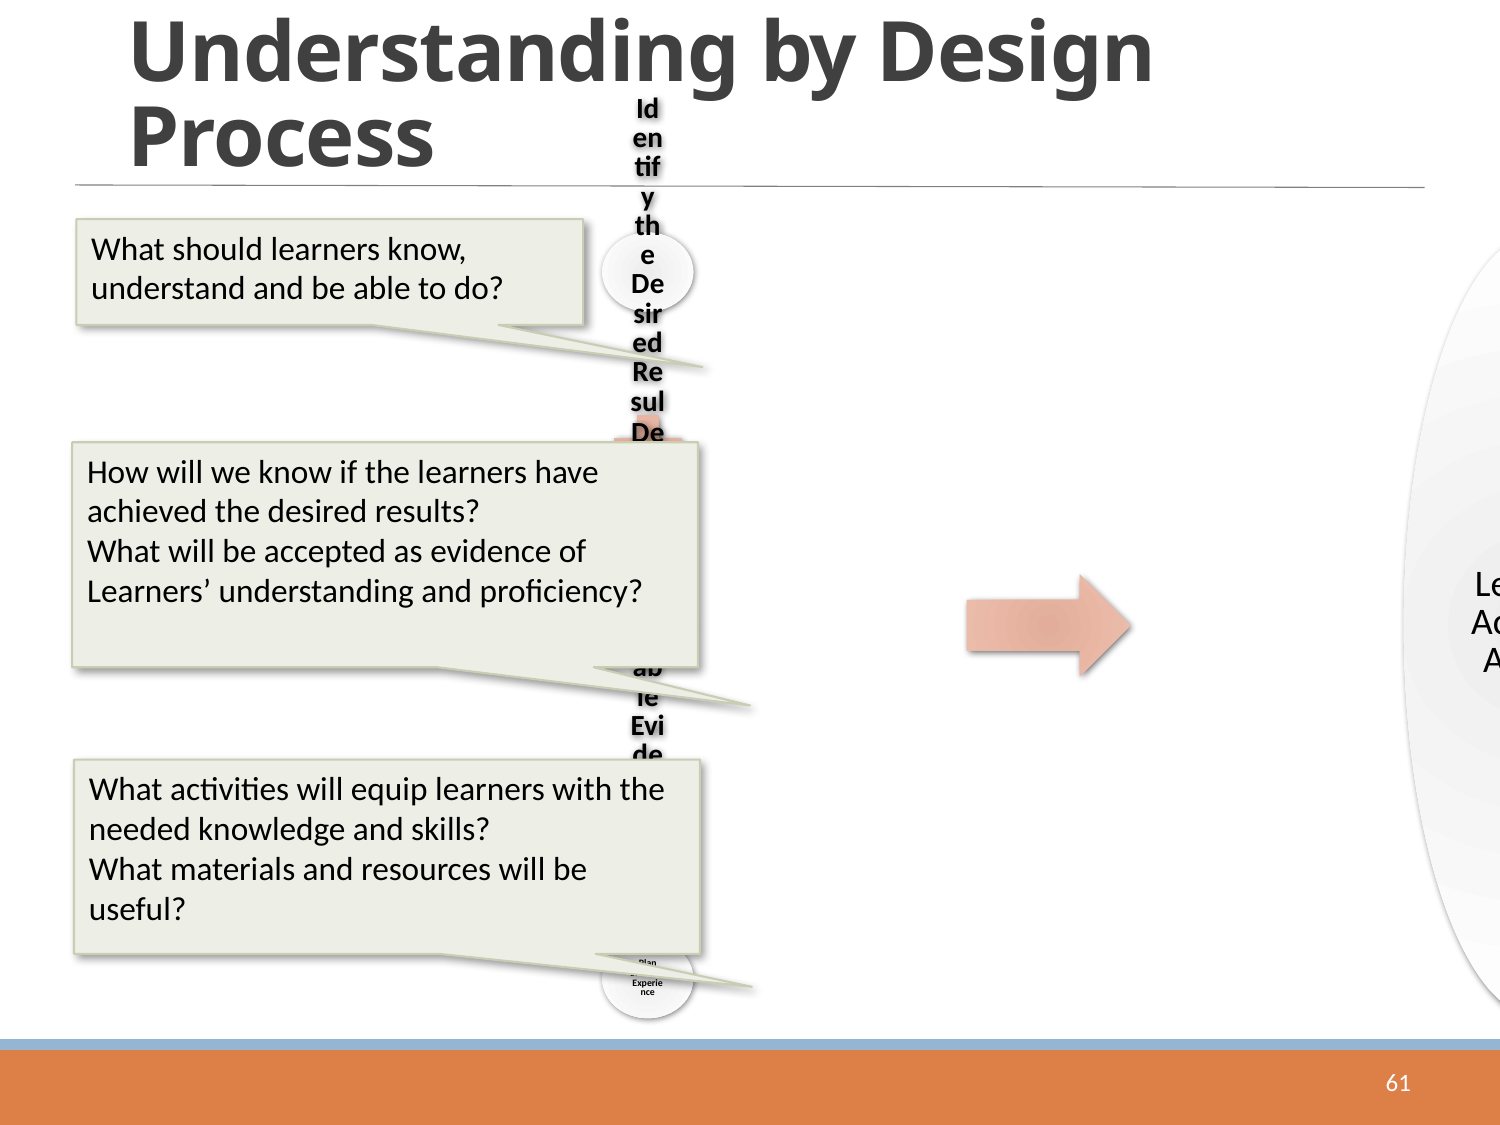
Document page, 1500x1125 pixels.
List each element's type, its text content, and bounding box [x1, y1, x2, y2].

slide_number 61 [1263, 1059, 1426, 1120]
text_box What activities will equip learners with the needed knowledge and skills? What materials and resources will be useful? [73, 759, 598, 971]
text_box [601, 232, 1500, 1019]
text_box How will we know if the learners have achieved the desired results? What will be accepted as evidence of Learners’ understanding and proficiency? [72, 442, 598, 687]
title Understanding by Design Process [112, 3, 1388, 192]
text_box What should learners know, understand and be able to do? [76, 219, 598, 354]
